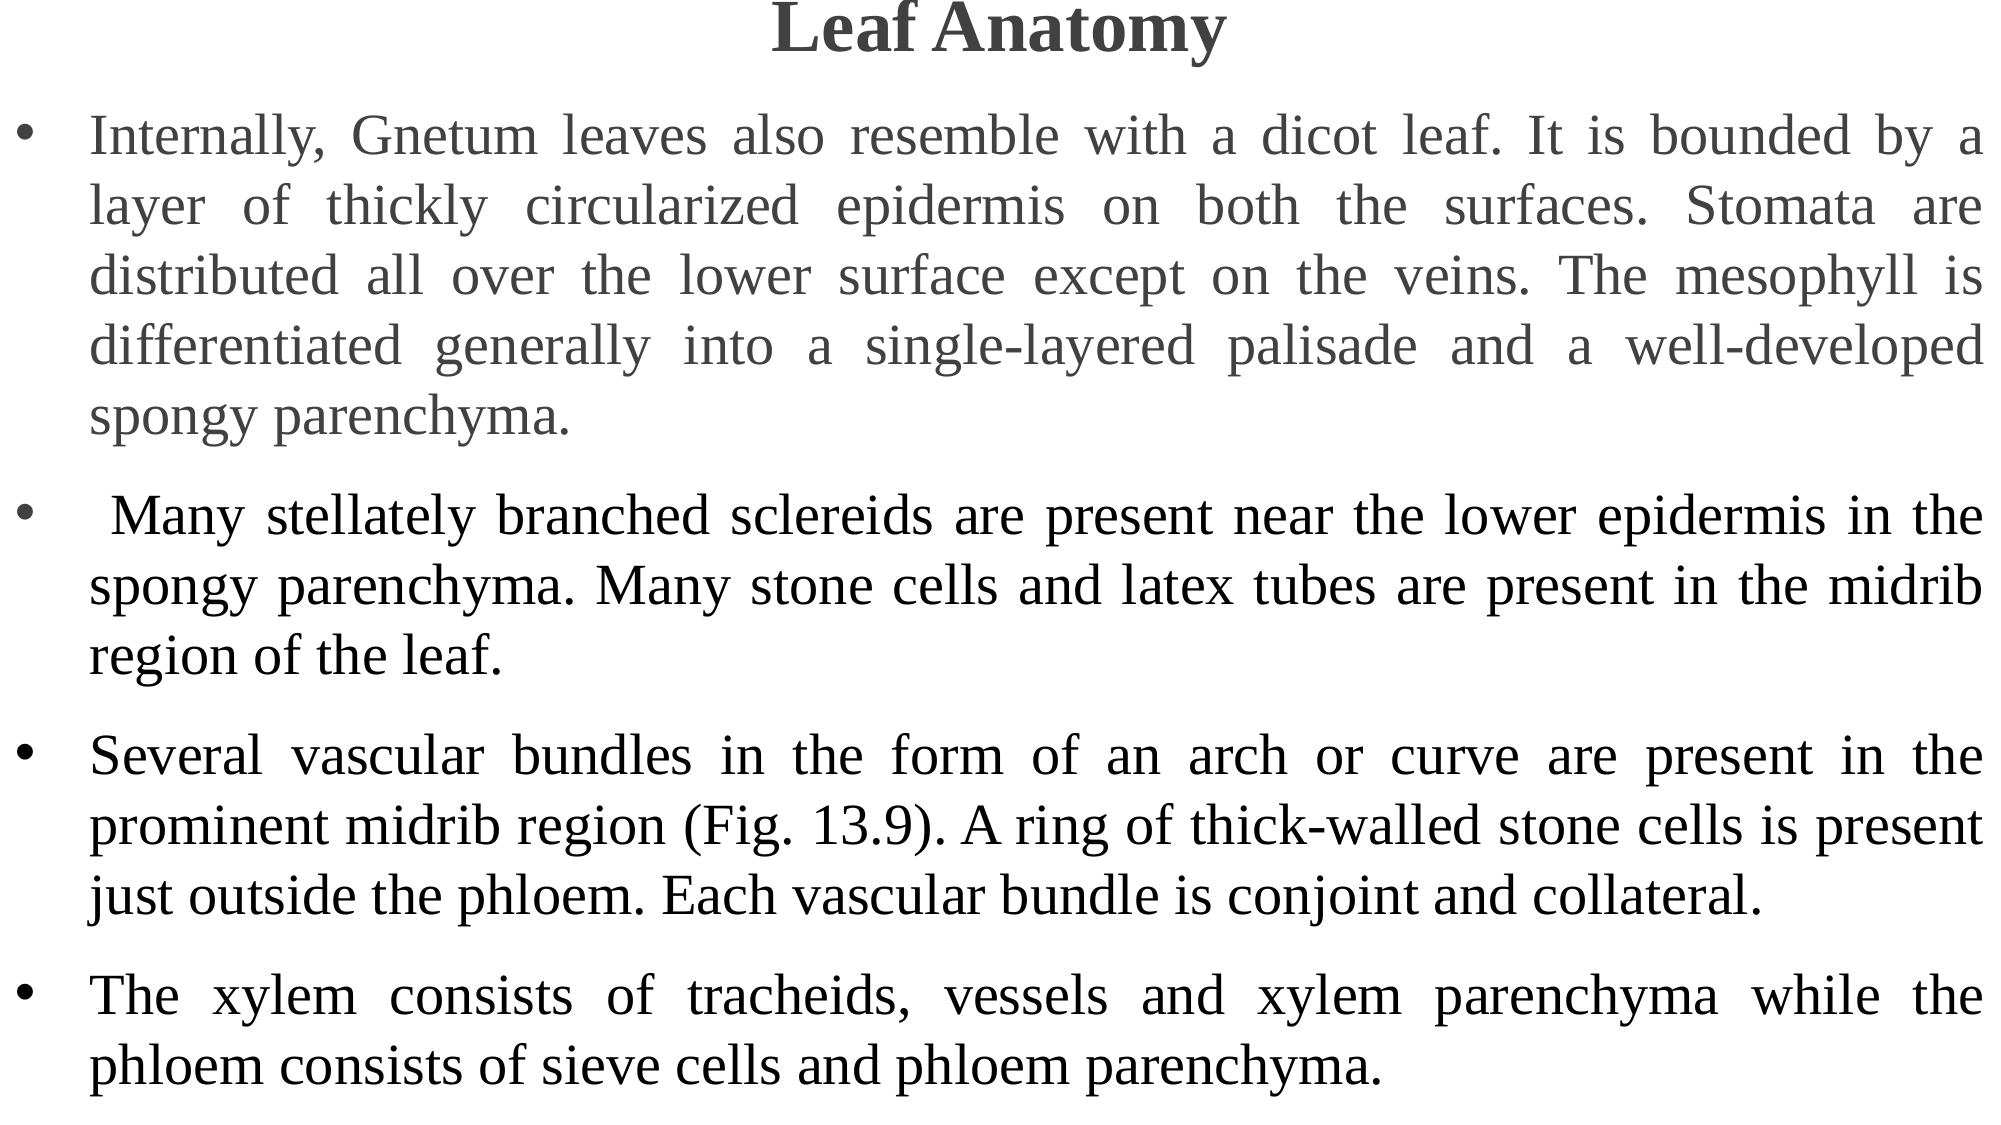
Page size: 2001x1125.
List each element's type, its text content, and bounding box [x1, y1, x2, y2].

text_box Leaf Anatomy Internally, Gnetum leaves also resemble with a dicot leaf. It is bounded by a layer of thickly circularized epidermis on both the surfaces. Stomata are distributed all over the lower surface except on the veins. The mesophyll is differentiated generally into a single-layered palisade and a well-developed spongy parenchyma. Many stellately branched sclereids are present near the lower epidermis in the spongy parenchyma. Many stone cells and latex tubes are present in the midrib region of the leaf. Several vascular bundles in the form of an arch or curve are present in the prominent midrib region (Fig. 13.9). A ring of thick-walled stone cells is present just outside the phloem. Each vascular bundle is conjoint and collateral. The xylem consists of tracheids, vessels and xylem parenchyma while the phloem consists of sieve cells and phloem parenchyma. [0, 0, 2000, 1125]
